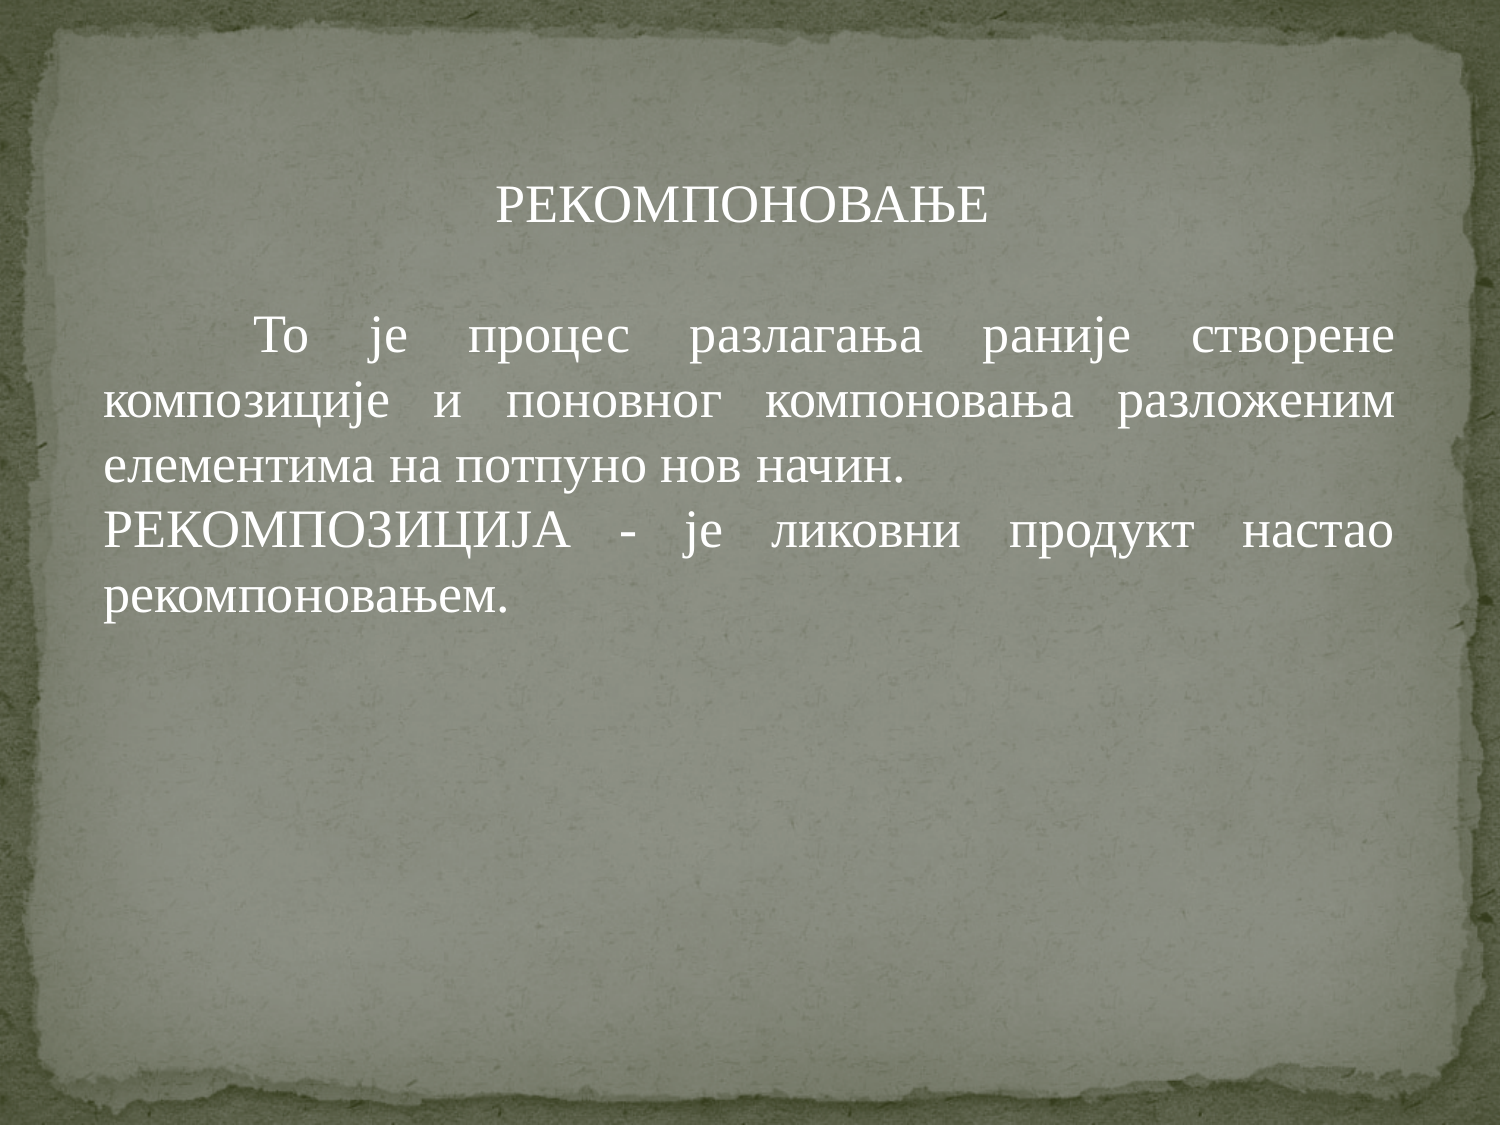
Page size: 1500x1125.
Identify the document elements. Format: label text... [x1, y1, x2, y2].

text_box РЕКОМПОНОВАЊЕ То је процес разлагања раније створене композиције и поновног компоновања разложеним елементима на потпуно нов начин. РЕКОМПОЗИЦИЈА - је ликовни продукт настао рекомпоновањем. [88, 160, 1412, 631]
